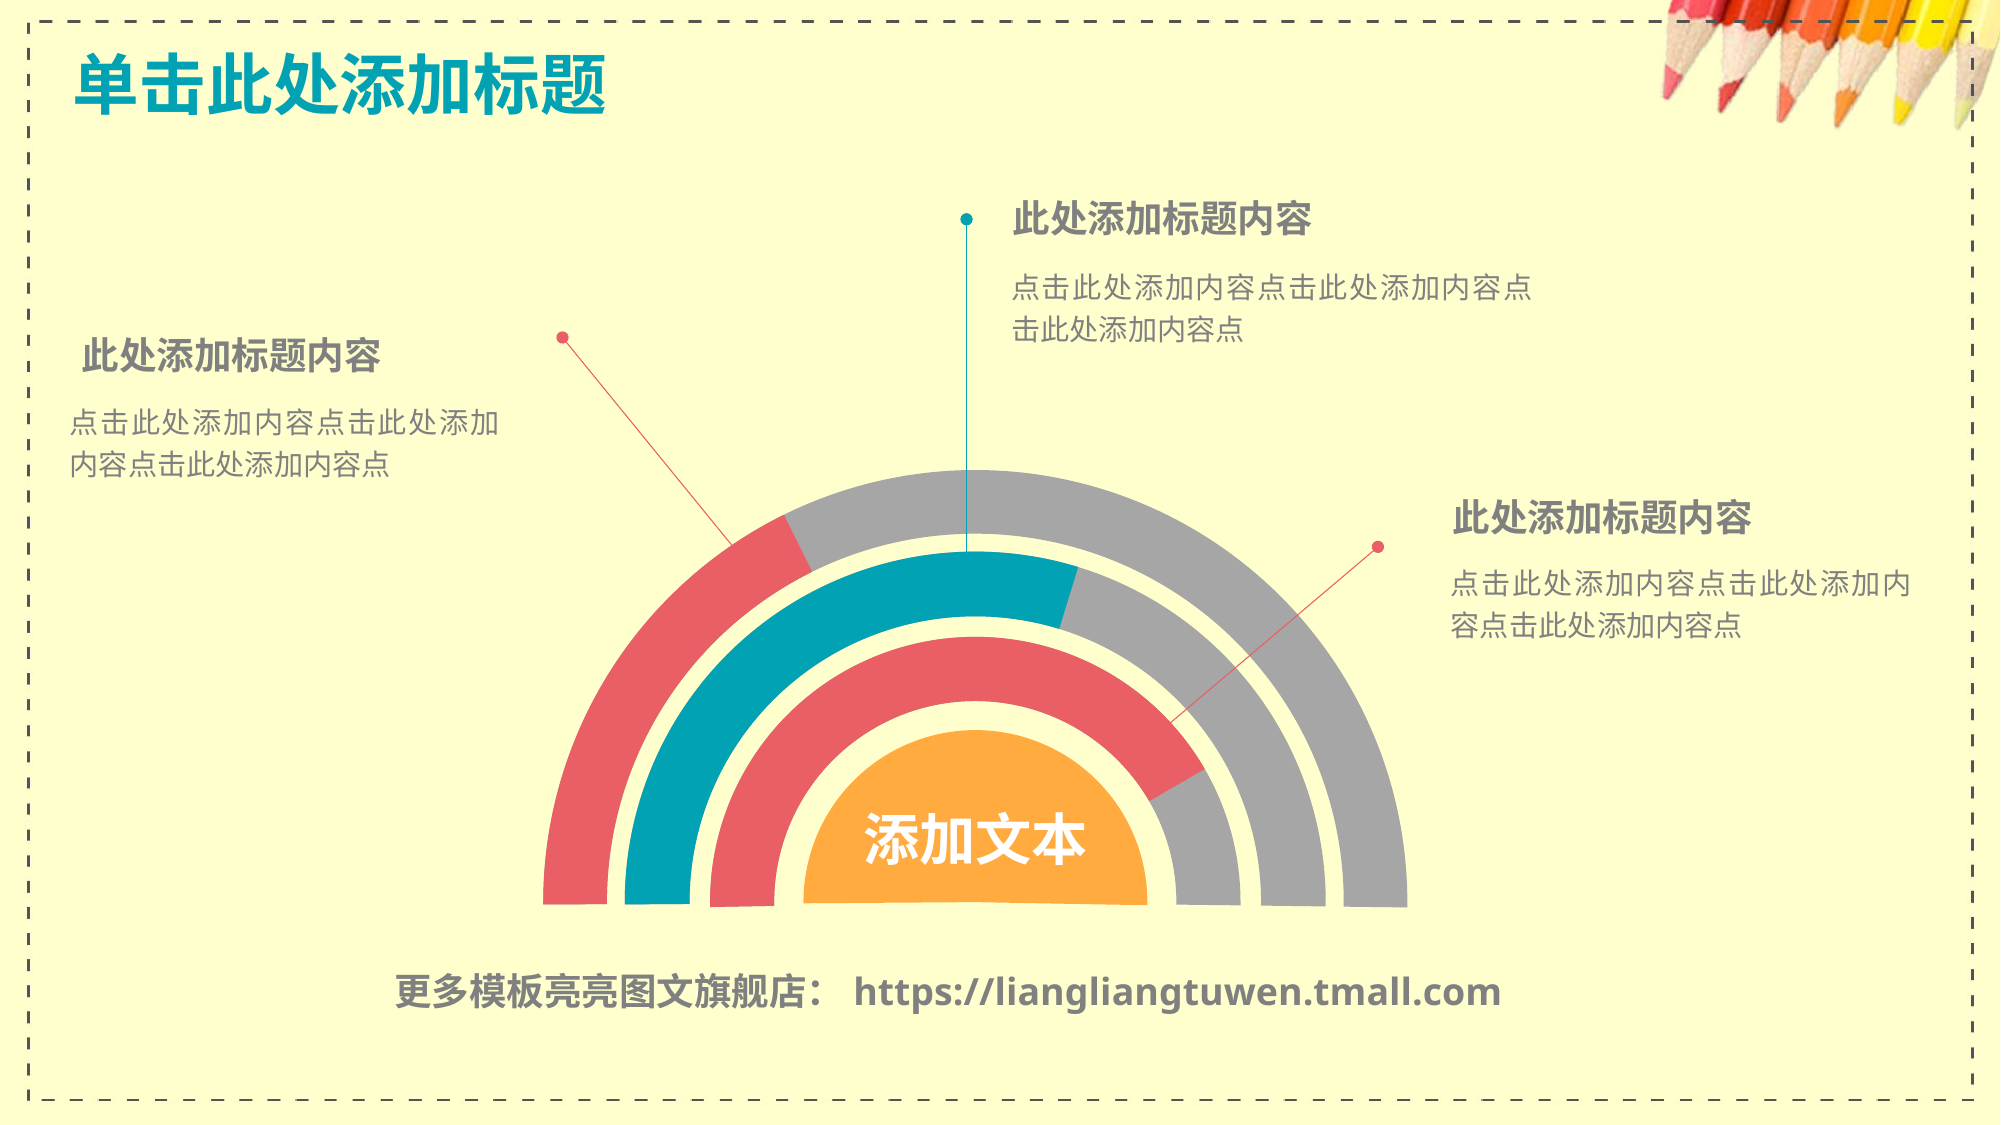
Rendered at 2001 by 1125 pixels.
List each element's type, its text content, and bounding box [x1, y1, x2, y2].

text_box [996, 187, 1548, 356]
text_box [1138, 546, 1378, 750]
picture [0, 0, 2001, 1125]
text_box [543, 470, 624, 1125]
text_box 更多模板亮亮图文旗舰店：https://liangliangtuwen.tmall.com [1408, 946, 1699, 1027]
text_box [54, 324, 549, 490]
title 单击此处添加标题 [57, 44, 1783, 132]
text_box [1241, 750, 1326, 1125]
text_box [562, 337, 755, 574]
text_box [755, 470, 966, 551]
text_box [1436, 486, 1927, 651]
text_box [624, 551, 1138, 1125]
text_box 更多模板亮亮图文旗舰店：https://liangliangtuwen.tmall.com [198, 946, 543, 1027]
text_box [803, 730, 1148, 1075]
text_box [710, 636, 1241, 1125]
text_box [967, 470, 1408, 1125]
